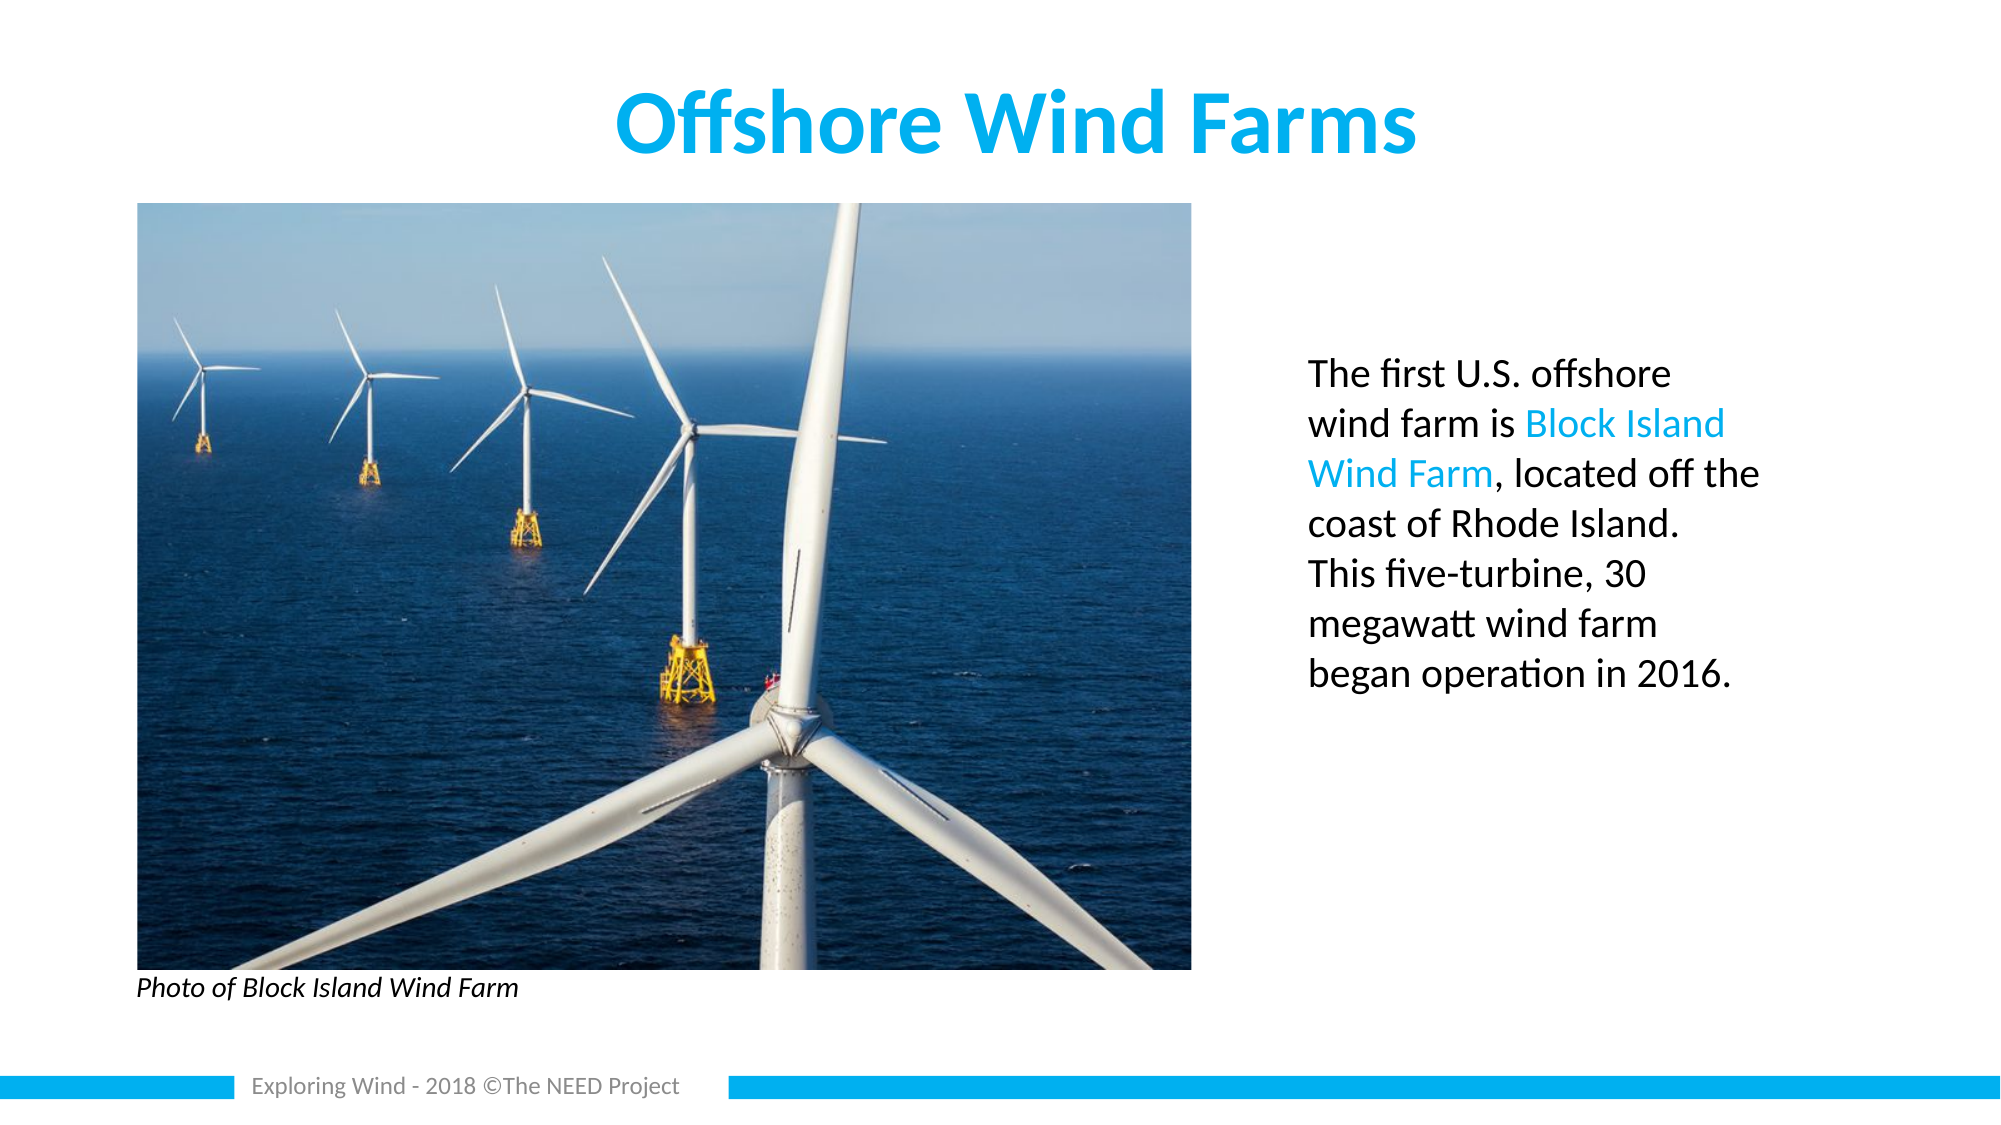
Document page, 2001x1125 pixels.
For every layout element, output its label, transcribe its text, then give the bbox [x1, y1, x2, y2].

text_box The first U.S. offshore wind farm is Block Island Wind Farm, located off the coast of Rhode Island. This five-turbine, 30 megawatt wind farm began operation in 2016. [1293, 338, 1778, 704]
text_box Photo of Block Island Wind Farm [121, 961, 564, 1011]
picture [137, 203, 1192, 970]
footer Exploring Wind - 2018 ©The NEED Project [236, 1054, 729, 1115]
title Offshore Wind Farms [137, 59, 1897, 187]
